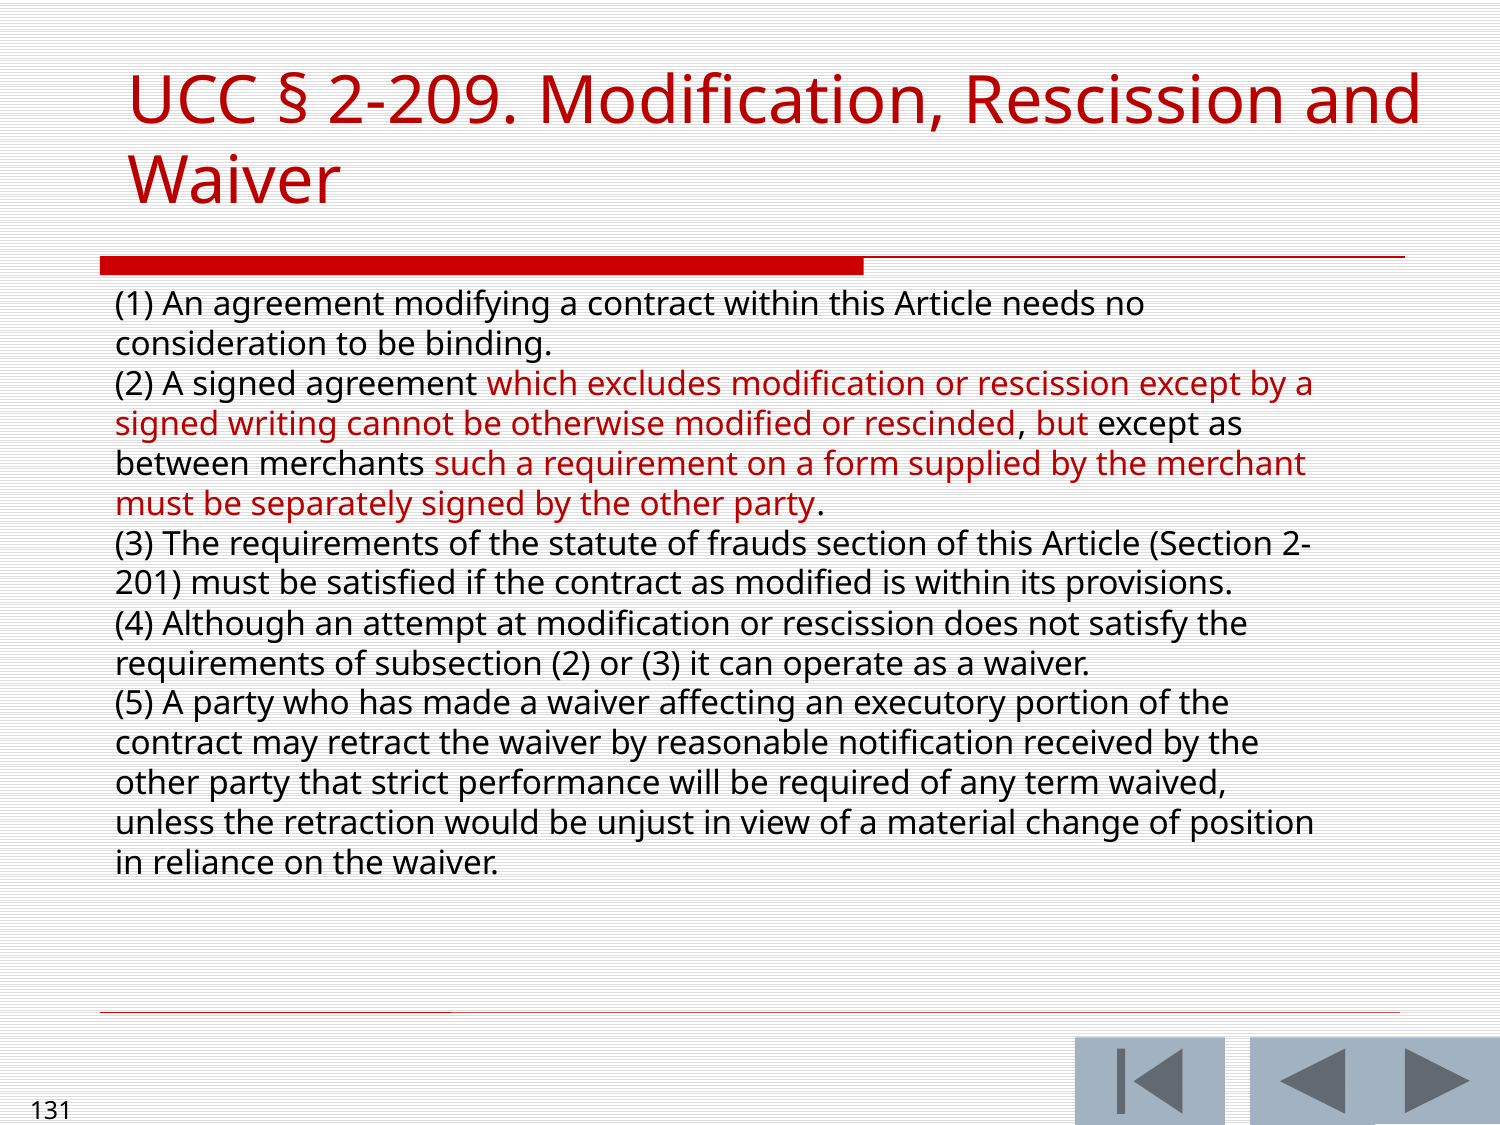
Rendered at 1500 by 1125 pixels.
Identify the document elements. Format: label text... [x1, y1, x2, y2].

text_box (1) An agreement modifying a contract within this Article needs no consideration to be binding. (2) A signed agreement which excludes modification or rescission except by a signed writing cannot be otherwise modified or rescinded, but except as between merchants such a requirement on a form supplied by the merchant must be separately signed by the other party. (3) The requirements of the statute of frauds section of this Article (Section 2-201) must be satisfied if the contract as modified is within its provisions. (4) Although an attempt at modification or rescission does not satisfy the requirements of subsection (2) or (3) it can operate as a waiver. (5) A party who has made a waiver affecting an executory portion of the contract may retract the waiver by reasonable notification received by the other party that strict performance will be required of any term waived, unless the retraction would be unjust in view of a material change of position in reliance on the waiver. [99, 274, 1350, 889]
text_box UCC § 2-209. Modification, Rescission and Waiver [112, 49, 1500, 225]
slide_number 131 [0, 1086, 88, 1125]
